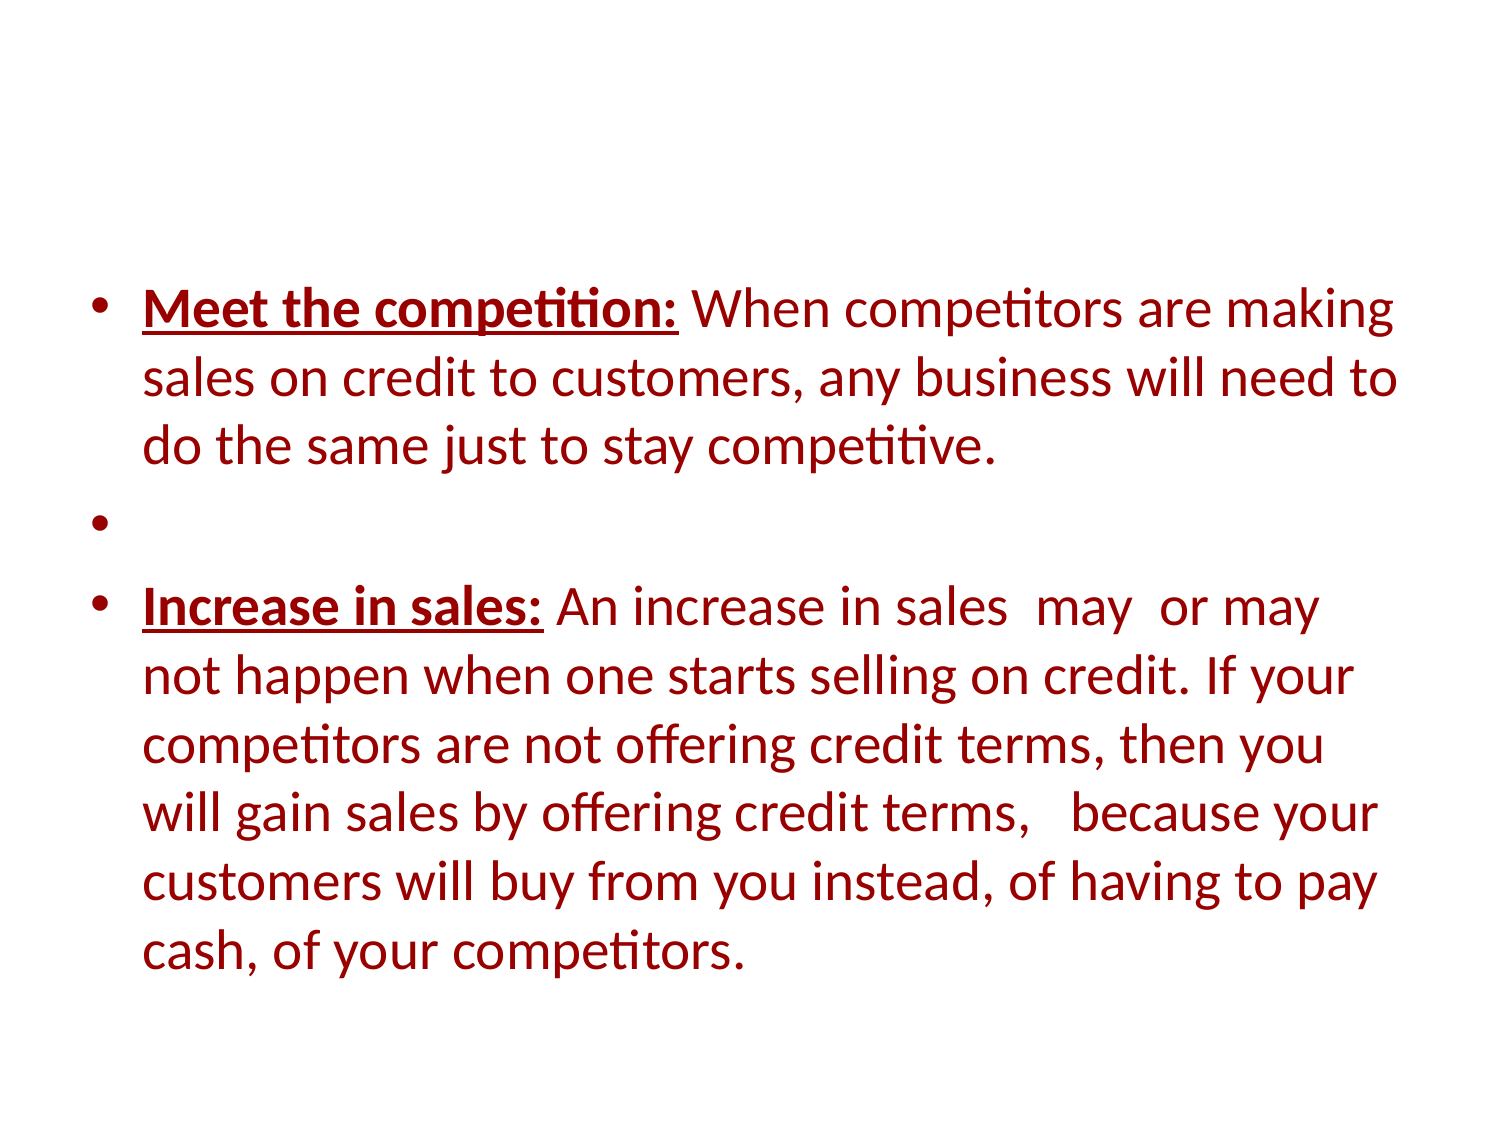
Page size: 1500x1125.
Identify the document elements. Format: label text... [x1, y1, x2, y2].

list Meet the competition: When competitors are making sales on credit to customers, any business will need to do the same just to stay competitive. Increase in sales: An increase in sales may or may not happen when one starts selling on credit. If your competitors are not offering credit terms, then you will gain sales by offering credit terms, because your customers will buy from you instead, of having to pay cash, of your competitors. [75, 262, 1425, 1005]
